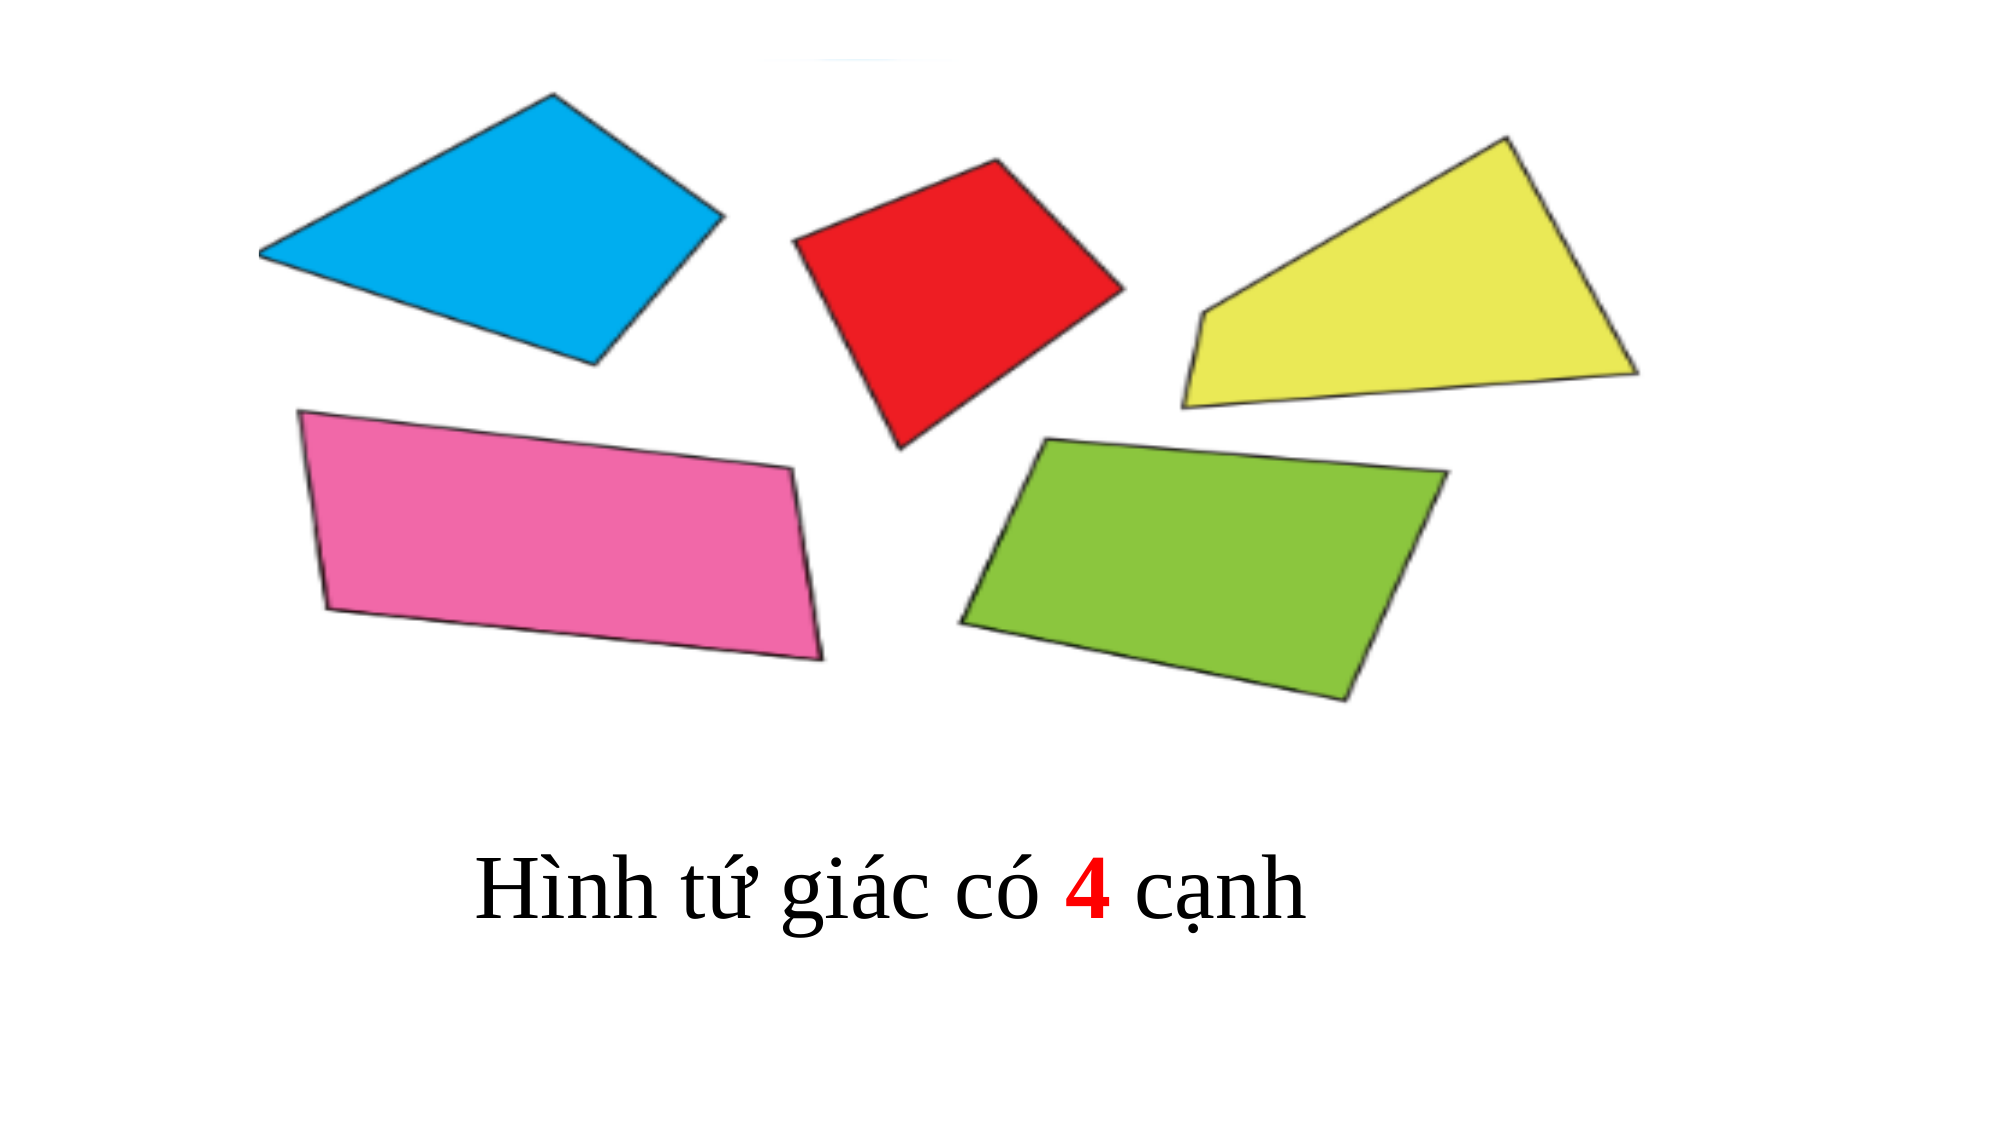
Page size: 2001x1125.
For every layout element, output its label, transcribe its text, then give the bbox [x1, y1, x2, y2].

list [258, 59, 1711, 708]
title Hình tứ giác có 4 cạnh [459, 793, 1450, 985]
